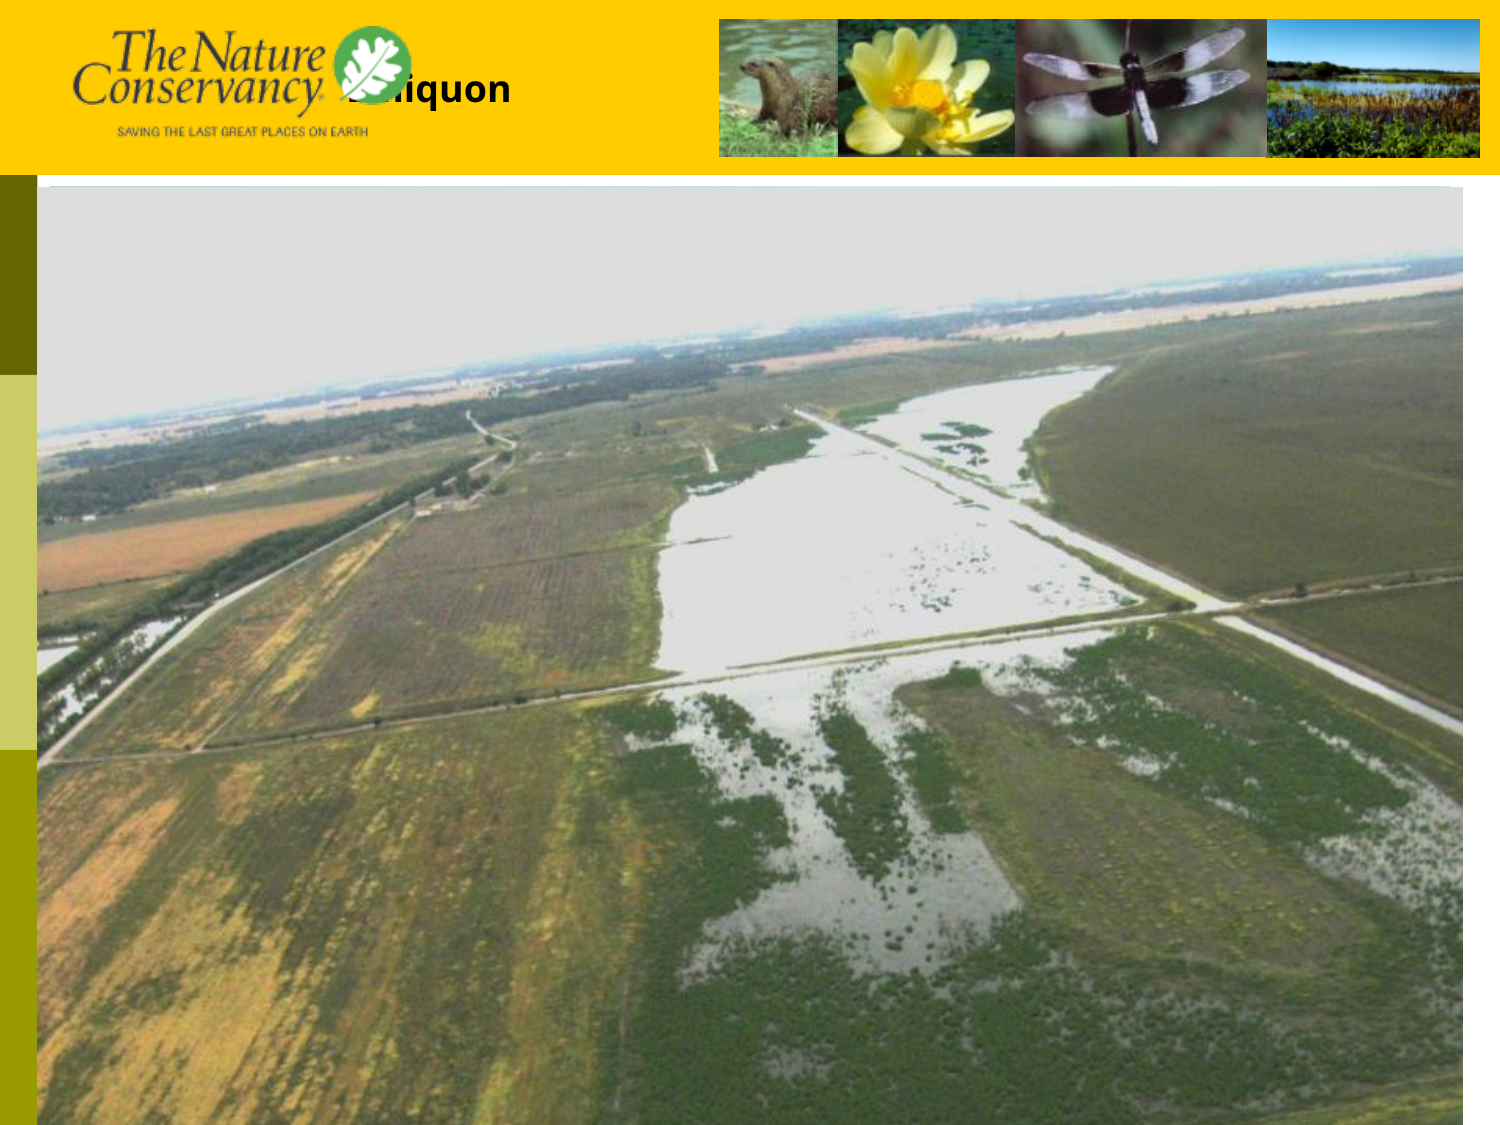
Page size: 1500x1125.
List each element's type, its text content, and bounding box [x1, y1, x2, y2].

picture [719, 19, 1480, 158]
picture [49, 2, 438, 163]
text_box Emiquon [0, 0, 1500, 175]
picture [37, 186, 1463, 1125]
